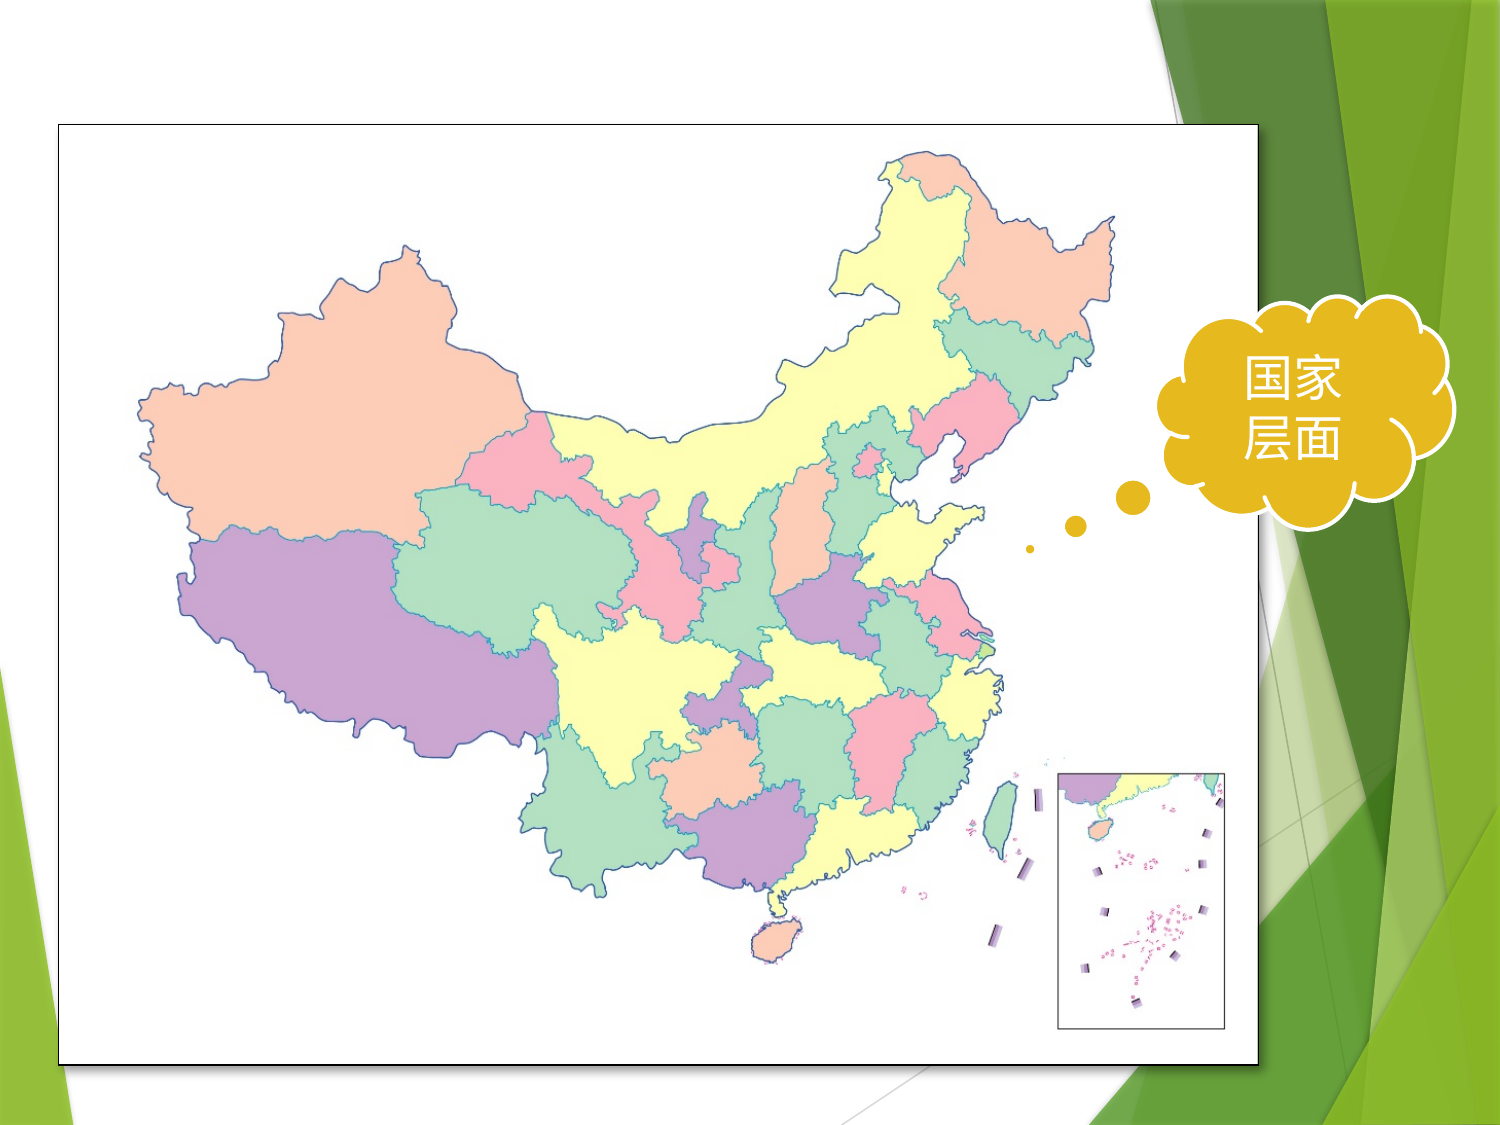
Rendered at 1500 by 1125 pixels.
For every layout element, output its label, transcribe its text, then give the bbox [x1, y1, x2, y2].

picture [58, 124, 1259, 1066]
text_box 国家 层面 [1263, 294, 1457, 532]
